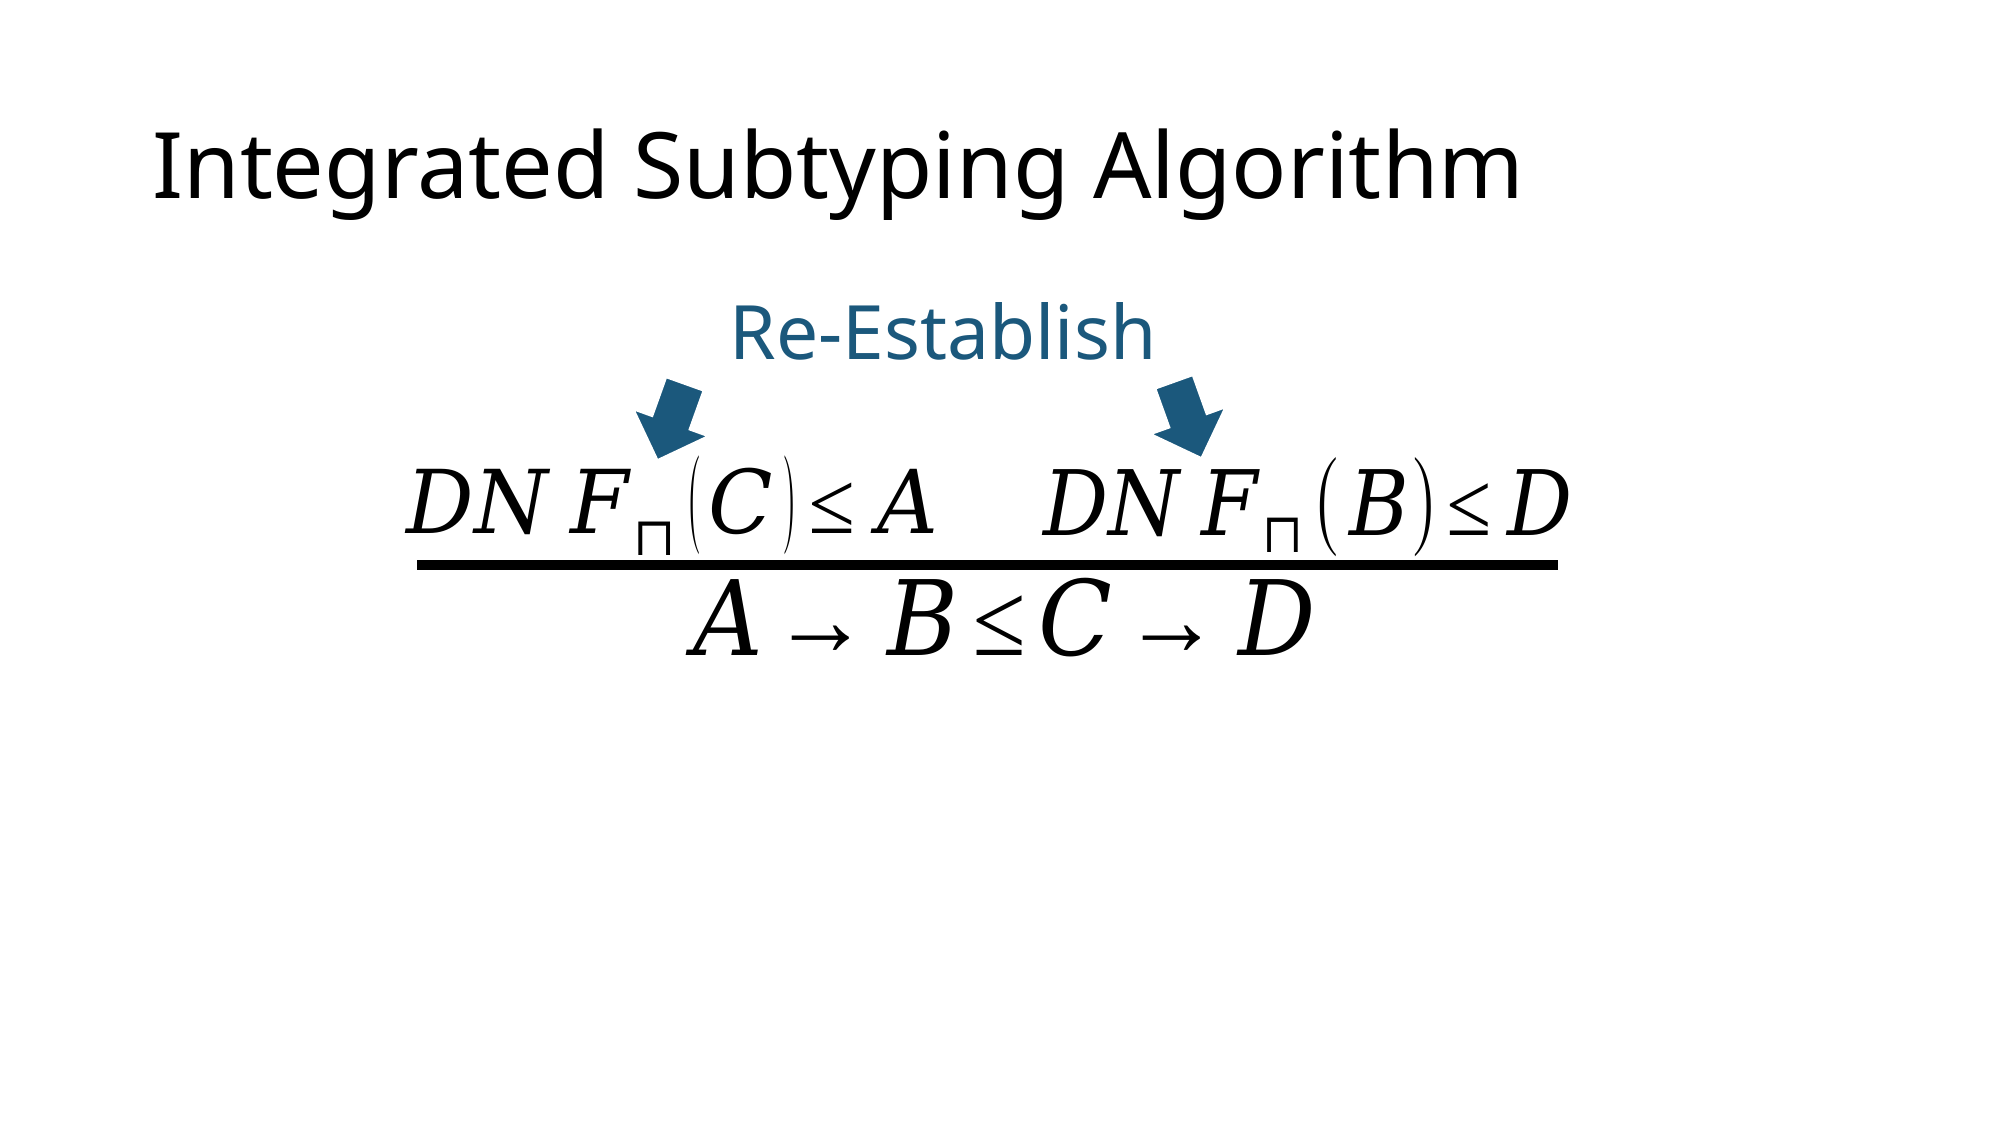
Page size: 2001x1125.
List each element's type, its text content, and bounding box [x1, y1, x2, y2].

title Integrated Subtyping Algorithm [137, 59, 1863, 278]
text_box [631, 375, 711, 462]
text_box [1147, 373, 1228, 460]
